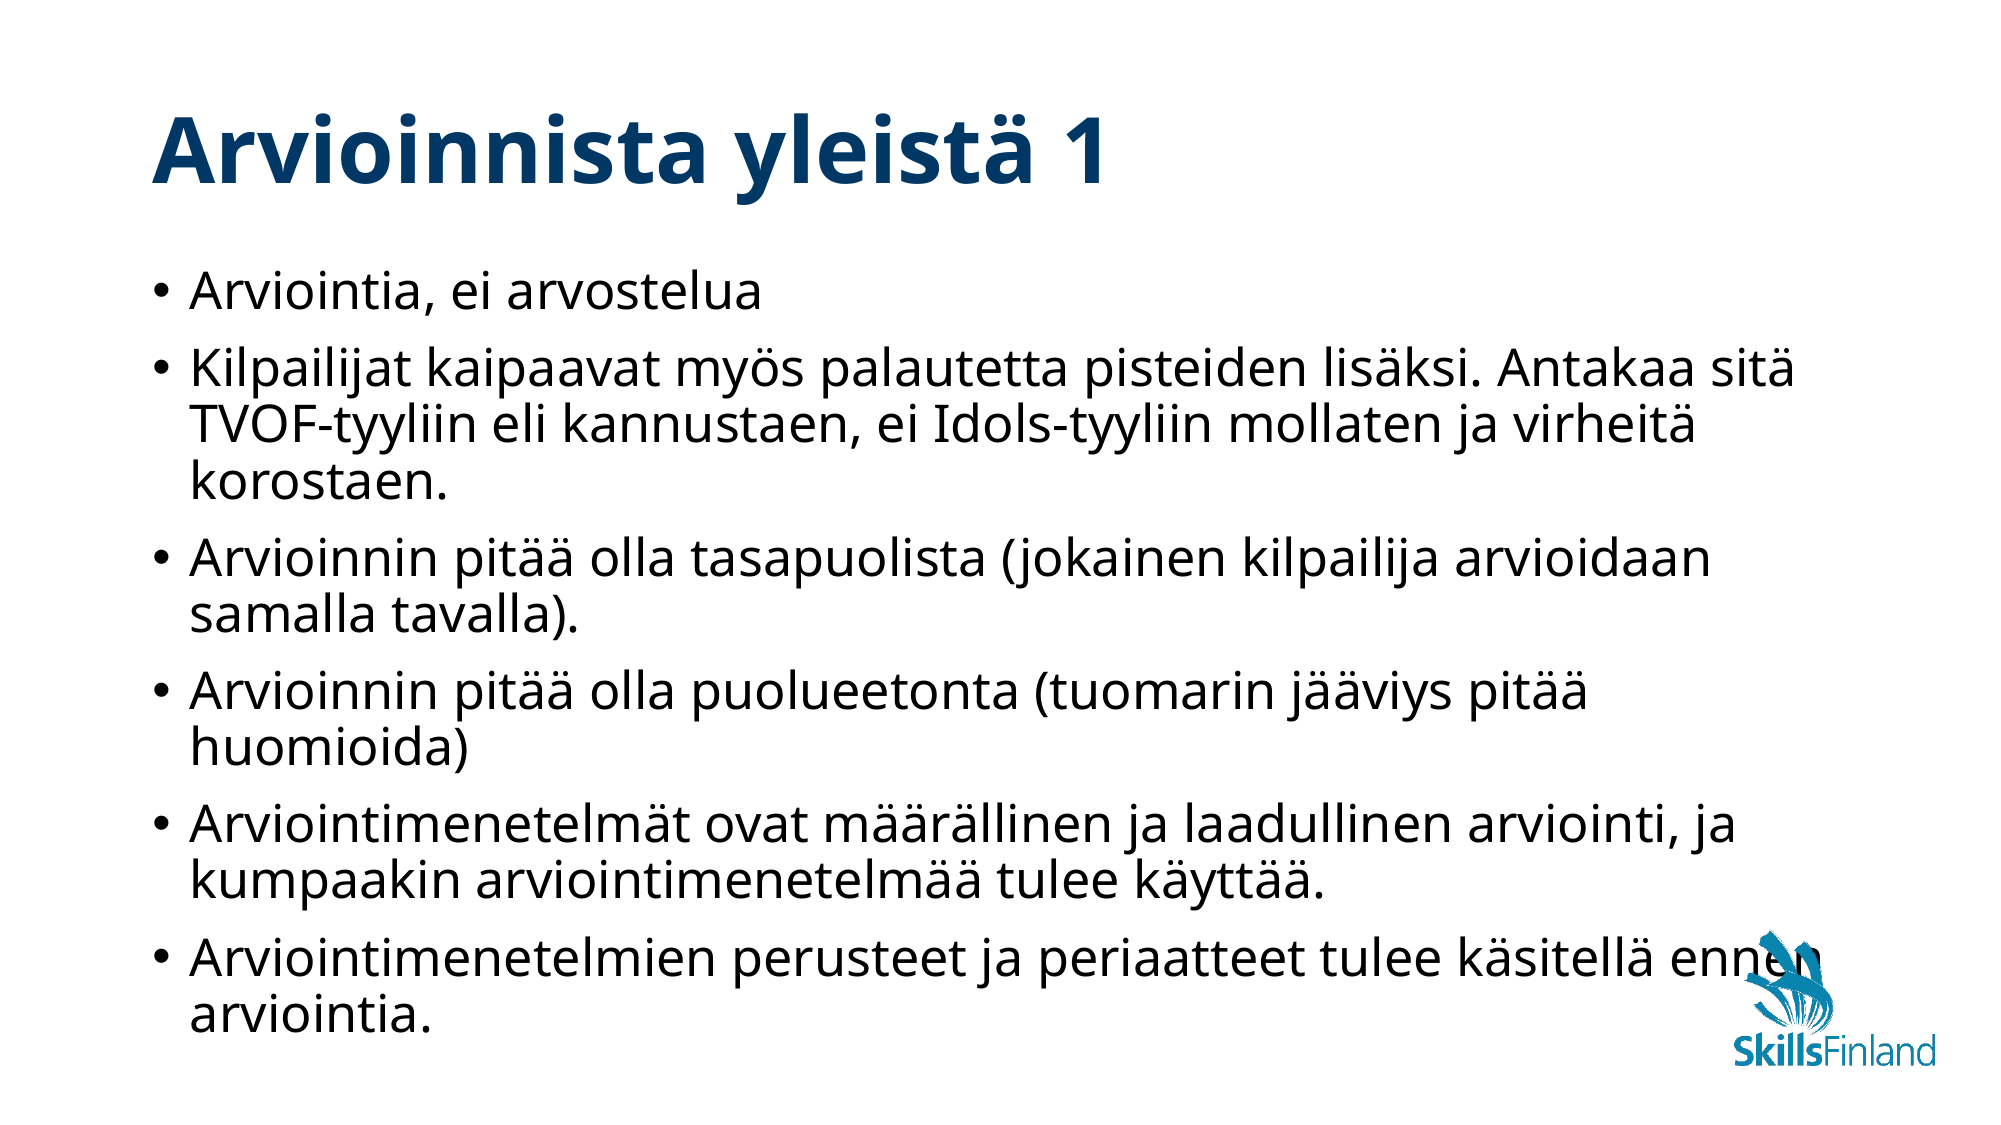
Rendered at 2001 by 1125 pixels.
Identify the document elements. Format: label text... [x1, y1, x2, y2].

picture [1734, 1049, 1747, 1061]
title Arvioinnista yleistä 1 [137, 45, 1863, 257]
picture [1921, 1047, 1932, 1063]
picture [1901, 1047, 1910, 1066]
picture [1880, 1055, 1889, 1063]
picture [1734, 929, 1935, 1066]
picture [1853, 1047, 1863, 1066]
list Arviointia, ei arvostelua Kilpailijat kaipaavat myös palautetta pisteiden lisäksi. Antakaa sitä TVOF-tyyliin eli kannustaen, ei Idols-tyyliin mollaten ja virheitä korostaen. Arvioinnin pitää olla tasapuolista (jokainen kilpailija arvioidaan samalla tavalla). Arvioinnin pitää olla puolueetonta (tuomarin jääviys pitää huomioida) Arviointimenetelmät ovat määrällinen ja laadullinen arviointi, ja kumpaakin arviointimenetelmää tulee käyttää. Arviointimenetelmien perusteet ja periaatteet tulee käsitellä ennen arviointia. [137, 257, 1863, 971]
